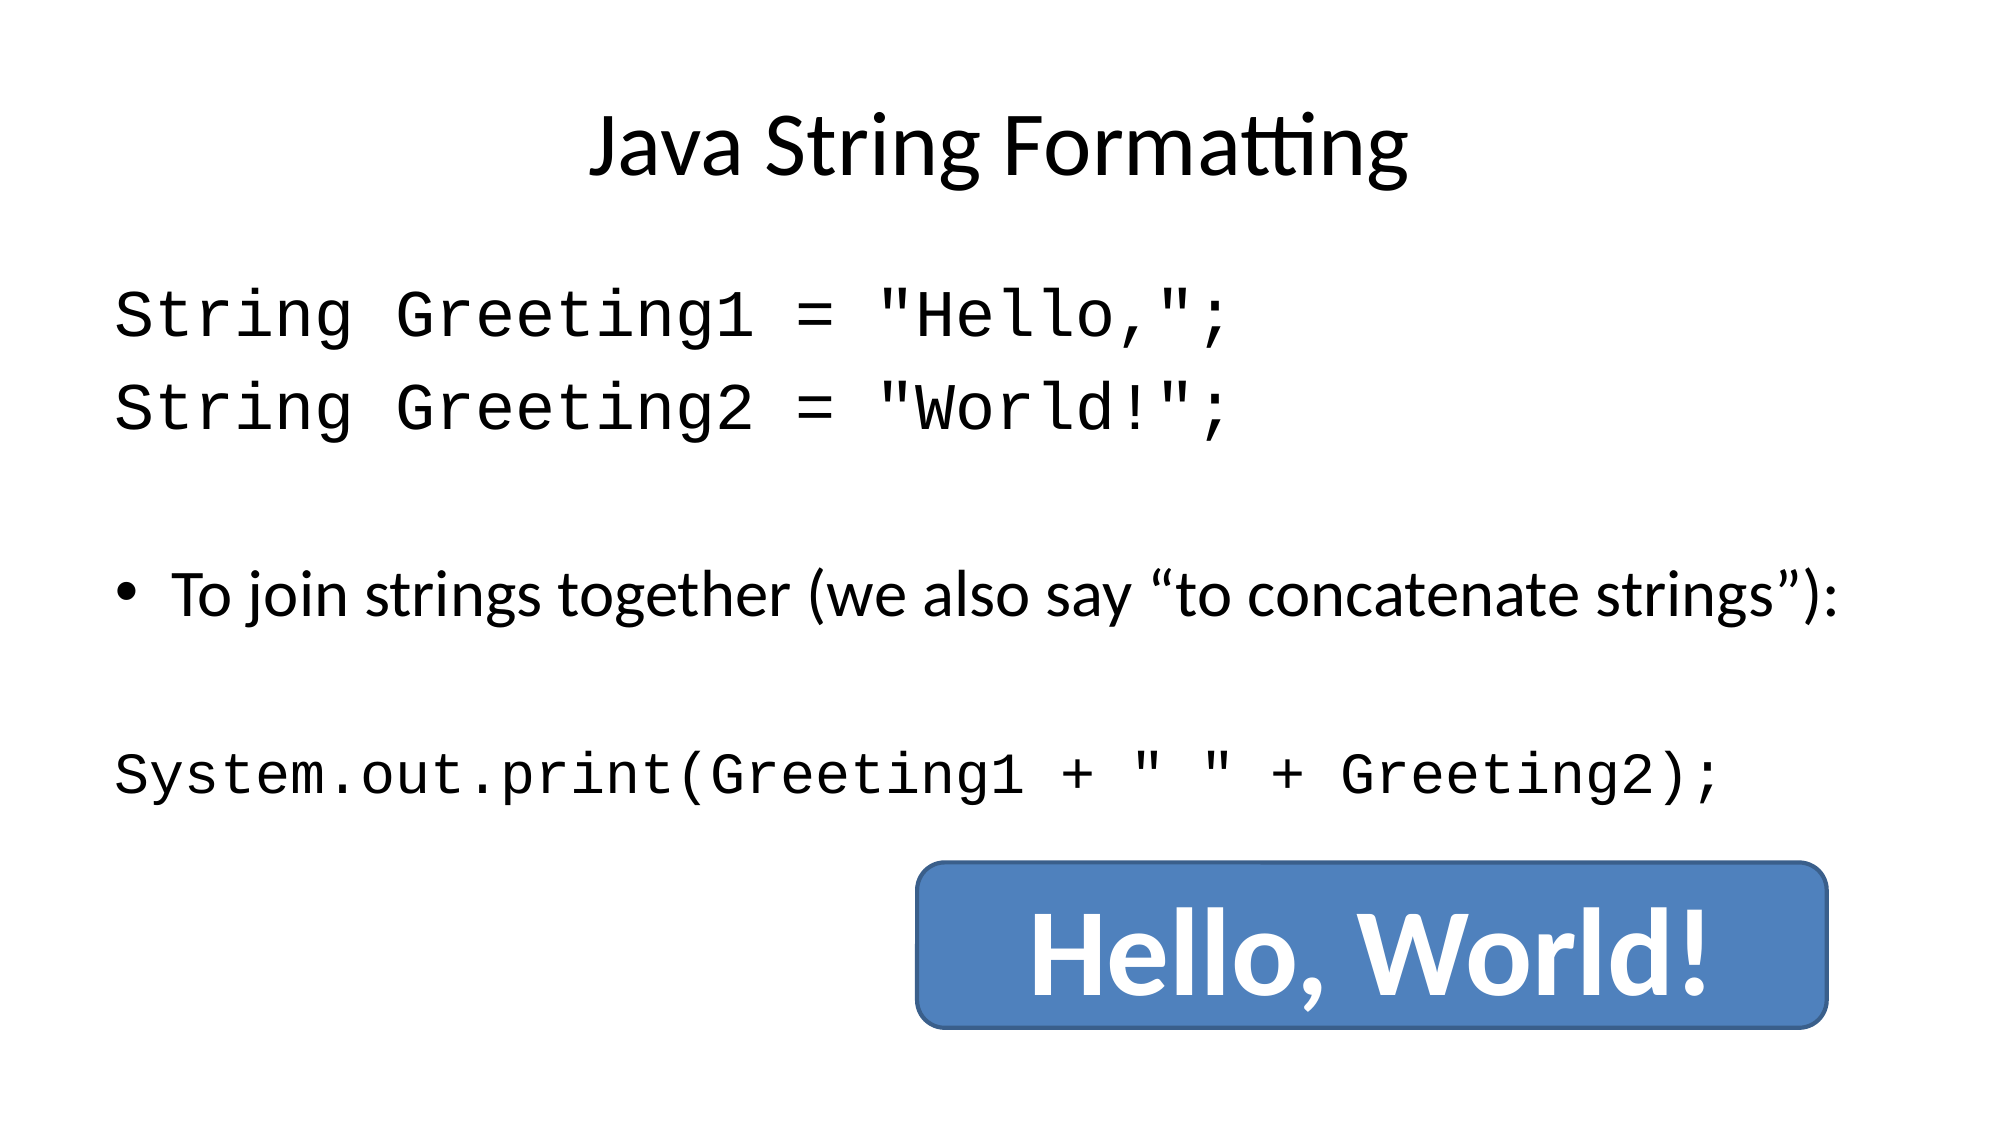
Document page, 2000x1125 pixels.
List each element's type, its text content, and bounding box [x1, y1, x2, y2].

text_box Hello, World! [914, 860, 1829, 1030]
title Java String Formatting [99, 45, 1900, 233]
list String Greeting1 = "Hello,"; String Greeting2 = "World!"; To join strings together (we also say “to concatenate strings”): System.out.print(Greeting1 + " " + Greeting2); [99, 262, 1900, 1005]
